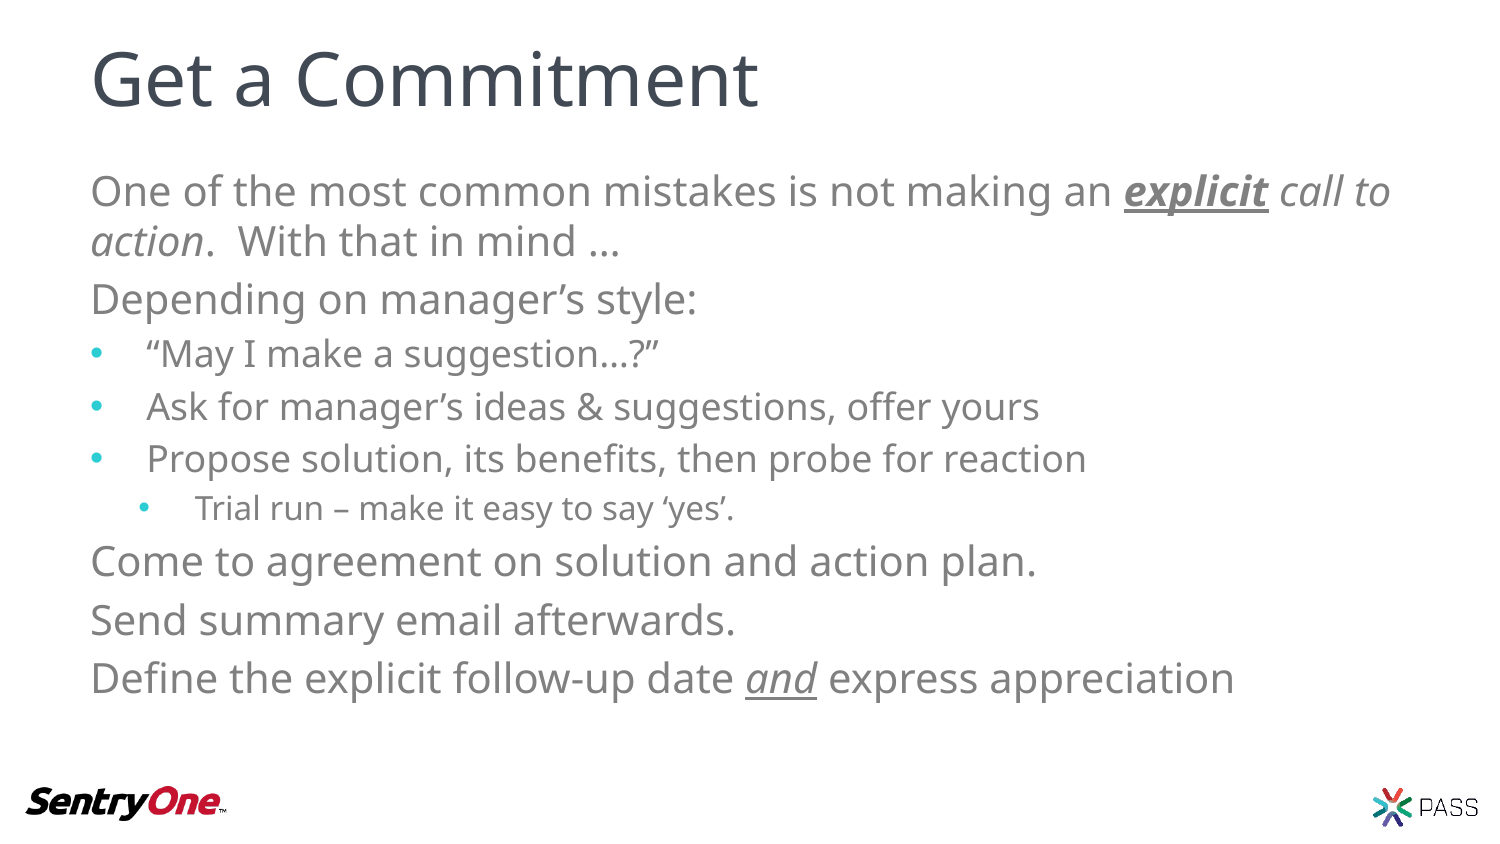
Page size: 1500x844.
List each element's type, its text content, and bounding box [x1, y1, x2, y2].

list One of the most common mistakes is not making an explicit call to action. With that in mind … Depending on manager’s style: “May I make a suggestion…?” Ask for manager’s ideas & suggestions, offer yours Propose solution, its benefits, then probe for reaction Trial run – make it easy to say ‘yes’. Come to agreement on solution and action plan. Send summary email afterwards. Define the explicit follow-up date and express appreciation [75, 156, 1425, 714]
title Get a Commitment [75, 41, 1425, 142]
picture [1371, 785, 1479, 829]
picture [25, 786, 227, 821]
